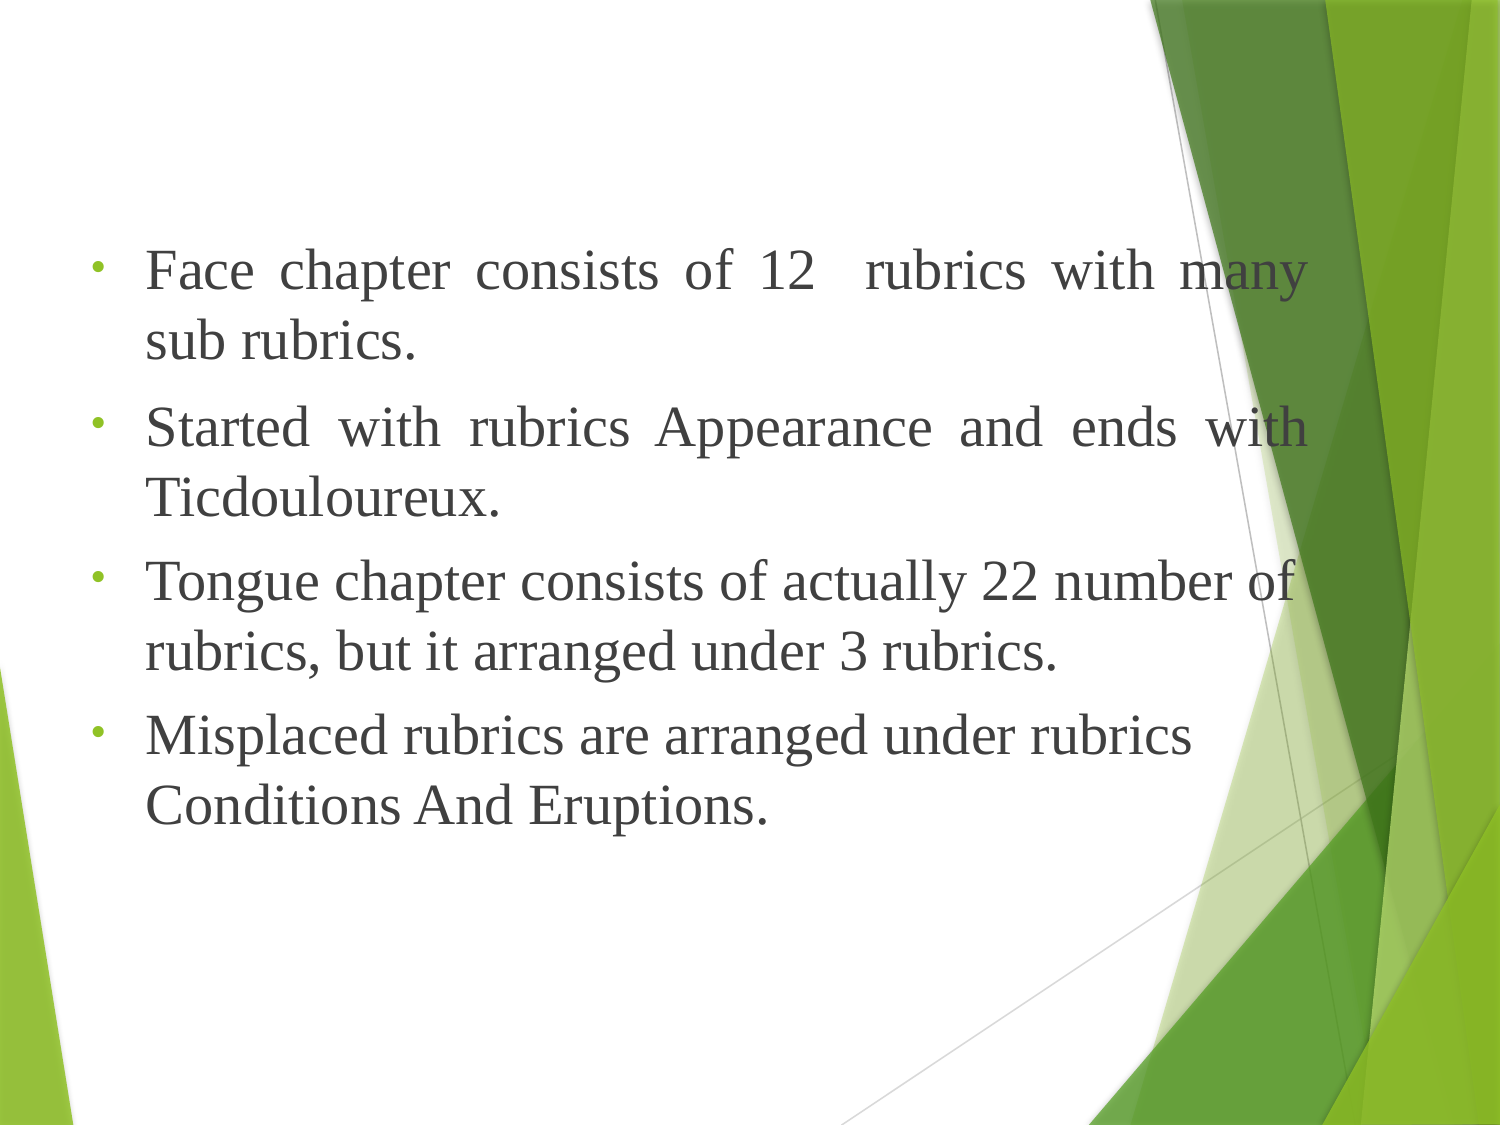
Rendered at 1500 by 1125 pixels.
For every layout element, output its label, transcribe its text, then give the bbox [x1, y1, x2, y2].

list Face chapter consists of 12 rubrics with many sub rubrics. Started with rubrics Appearance and ends with Ticdouloureux. Tongue chapter consists of actually 22 number of rubrics, but it arranged under 3 rubrics. Misplaced rubrics are arranged under rubrics Conditions And Eruptions. [75, 137, 1325, 1050]
